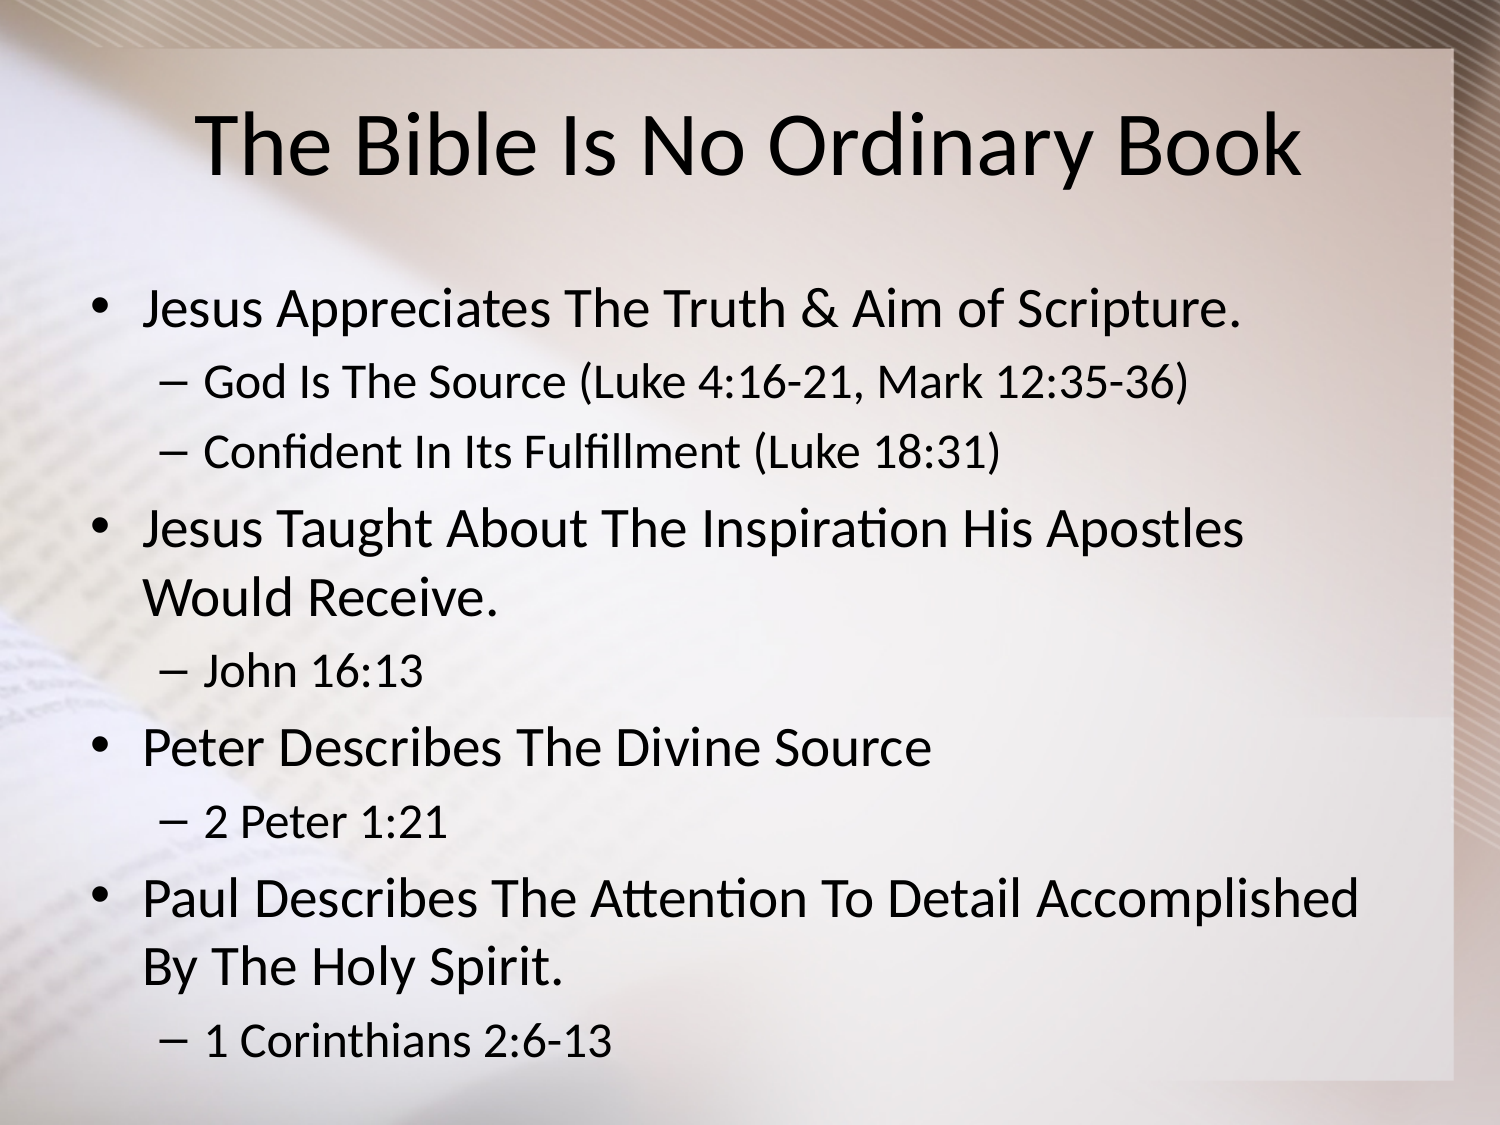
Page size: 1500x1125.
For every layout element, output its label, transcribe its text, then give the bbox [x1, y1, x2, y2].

title The Bible Is No Ordinary Book [75, 45, 1425, 233]
picture [0, 0, 1500, 1125]
list Jesus Appreciates The Truth & Aim of Scripture. God Is The Source (Luke 4:16-21, Mark 12:35-36) Confident In Its Fulfillment (Luke 18:31) Jesus Taught About The Inspiration His Apostles Would Receive. John 16:13 Peter Describes The Divine Source 2 Peter 1:21 Paul Describes The Attention To Detail Accomplished By The Holy Spirit. 1 Corinthians 2:6-13 [75, 262, 1425, 1085]
